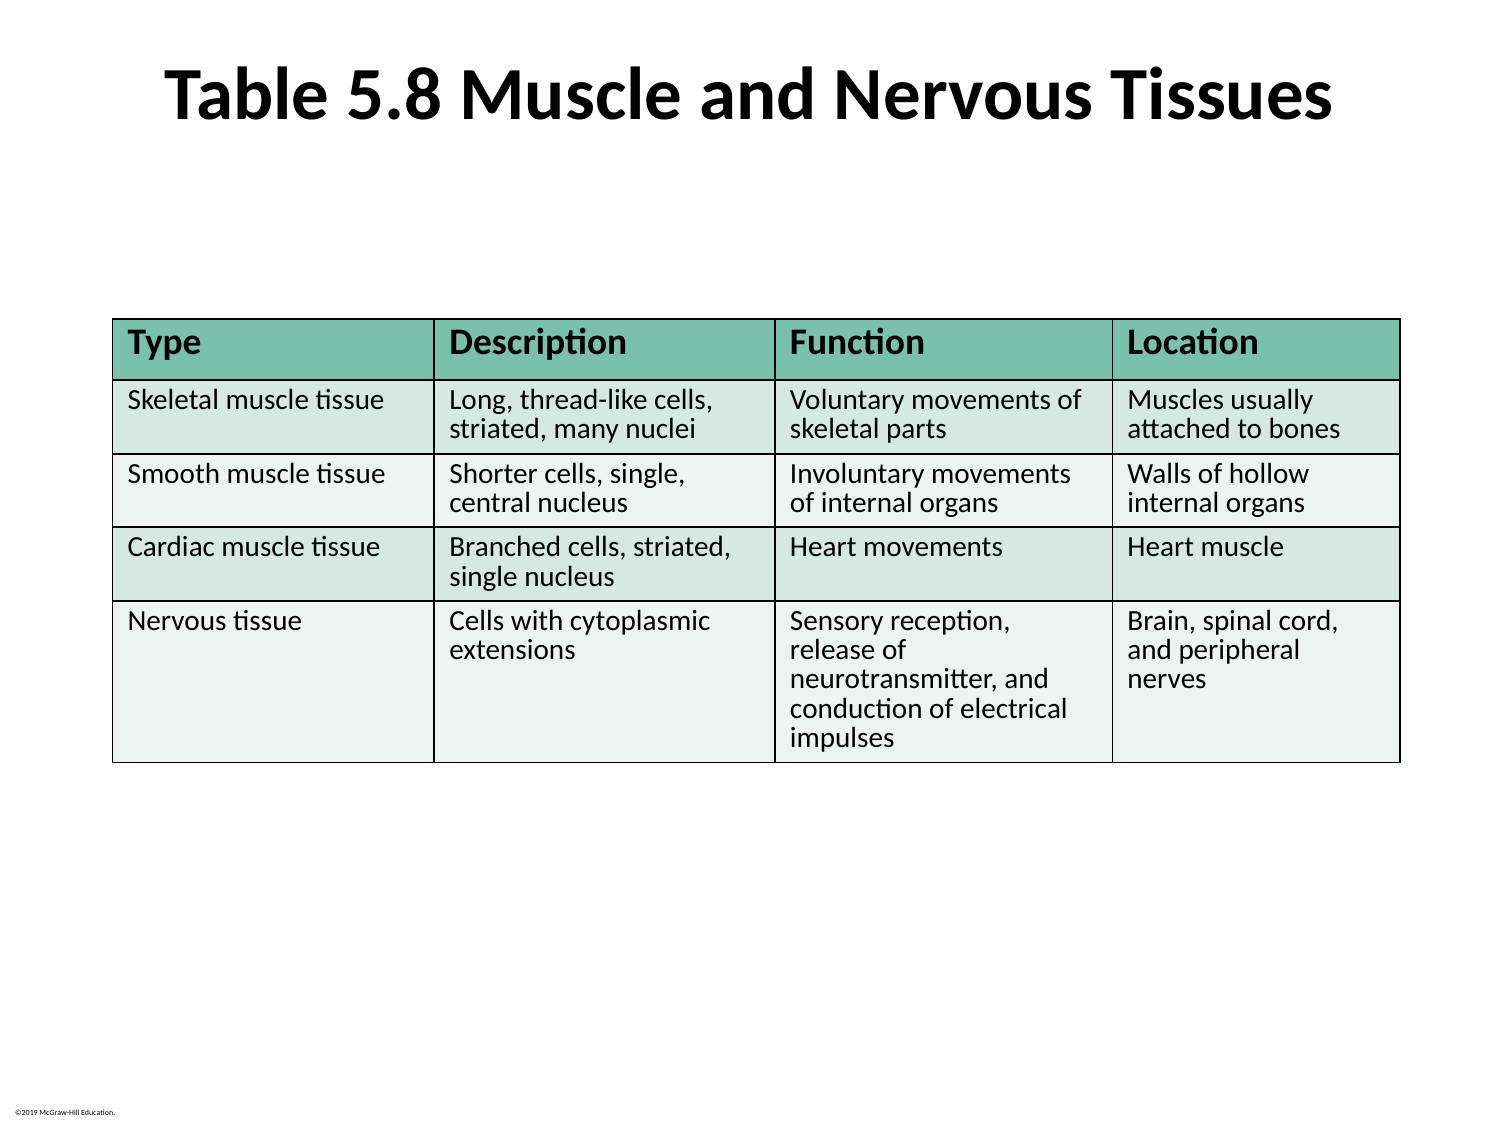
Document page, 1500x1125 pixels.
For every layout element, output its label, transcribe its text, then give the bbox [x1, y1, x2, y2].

table_cell Heart movements [776, 528, 1112, 600]
table_cell Cardiac muscle tissue [113, 528, 433, 600]
table_cell Shorter cells, single, central nucleus [435, 455, 774, 526]
table_cell Long, thread-like cells, striated, many nuclei [435, 381, 774, 453]
table_cell Sensory reception, release of neurotransmitter, and conduction of electrical impulses [776, 602, 1112, 762]
table_cell Branched cells, striated, single nucleus [435, 528, 774, 600]
table_cell Nervous tissue [113, 602, 433, 762]
table_cell Voluntary movements of skeletal parts [776, 381, 1112, 453]
table_cell Brain, spinal cord, and peripheral nerves [1113, 602, 1399, 762]
table_cell Muscles usually attached to bones [1113, 381, 1399, 453]
table_cell Cells with cytoplasmic extensions [435, 602, 774, 762]
table_header Type [113, 320, 433, 379]
table_header Description [435, 320, 774, 379]
title Table 5.8 Muscle and Nervous Tissues [75, 37, 1425, 163]
table_cell Smooth muscle tissue [113, 455, 433, 526]
table_cell Walls of hollow internal organs [1113, 455, 1399, 526]
table_cell Skeletal muscle tissue [113, 381, 433, 453]
table_cell Heart muscle [1113, 528, 1399, 600]
table_header Function [776, 320, 1112, 379]
table_header Location [1113, 320, 1399, 379]
table_cell Involuntary movements of internal organs [776, 455, 1112, 526]
